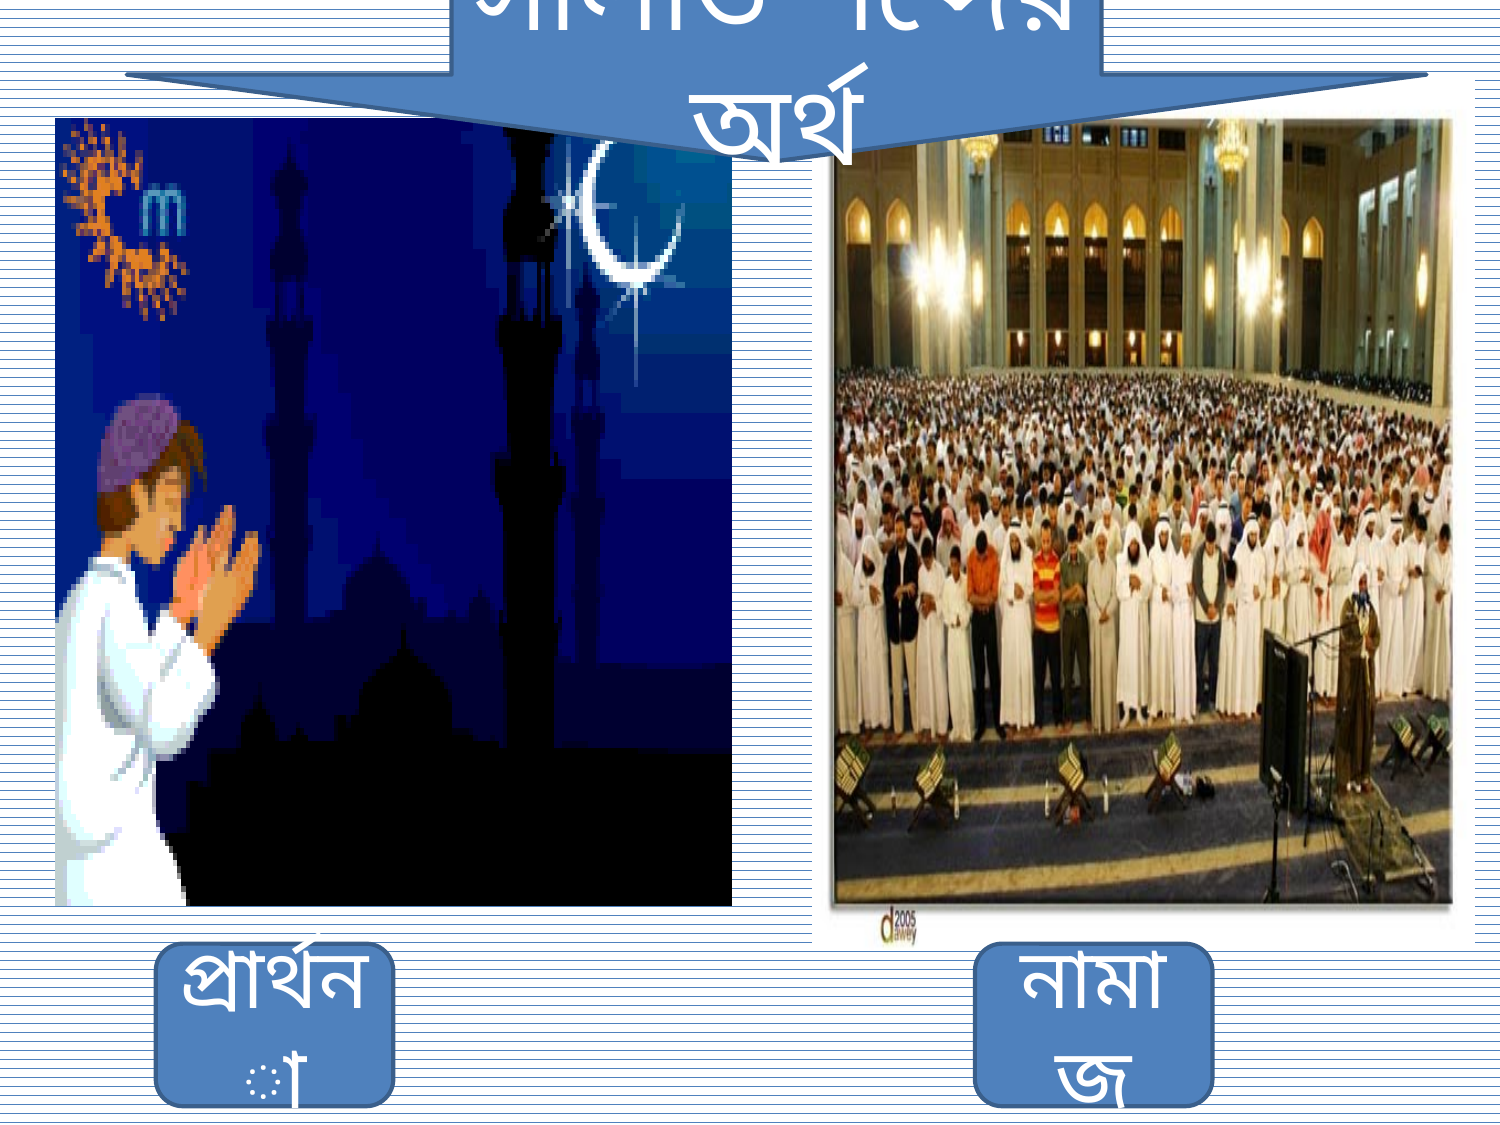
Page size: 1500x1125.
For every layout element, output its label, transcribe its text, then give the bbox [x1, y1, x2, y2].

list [55, 118, 732, 907]
text_box প্রার্থনা [153, 941, 396, 1109]
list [812, 74, 1476, 950]
text_box সালাত শব্দের অর্থ [124, 0, 1428, 164]
text_box নামাজ [972, 959, 1215, 1109]
